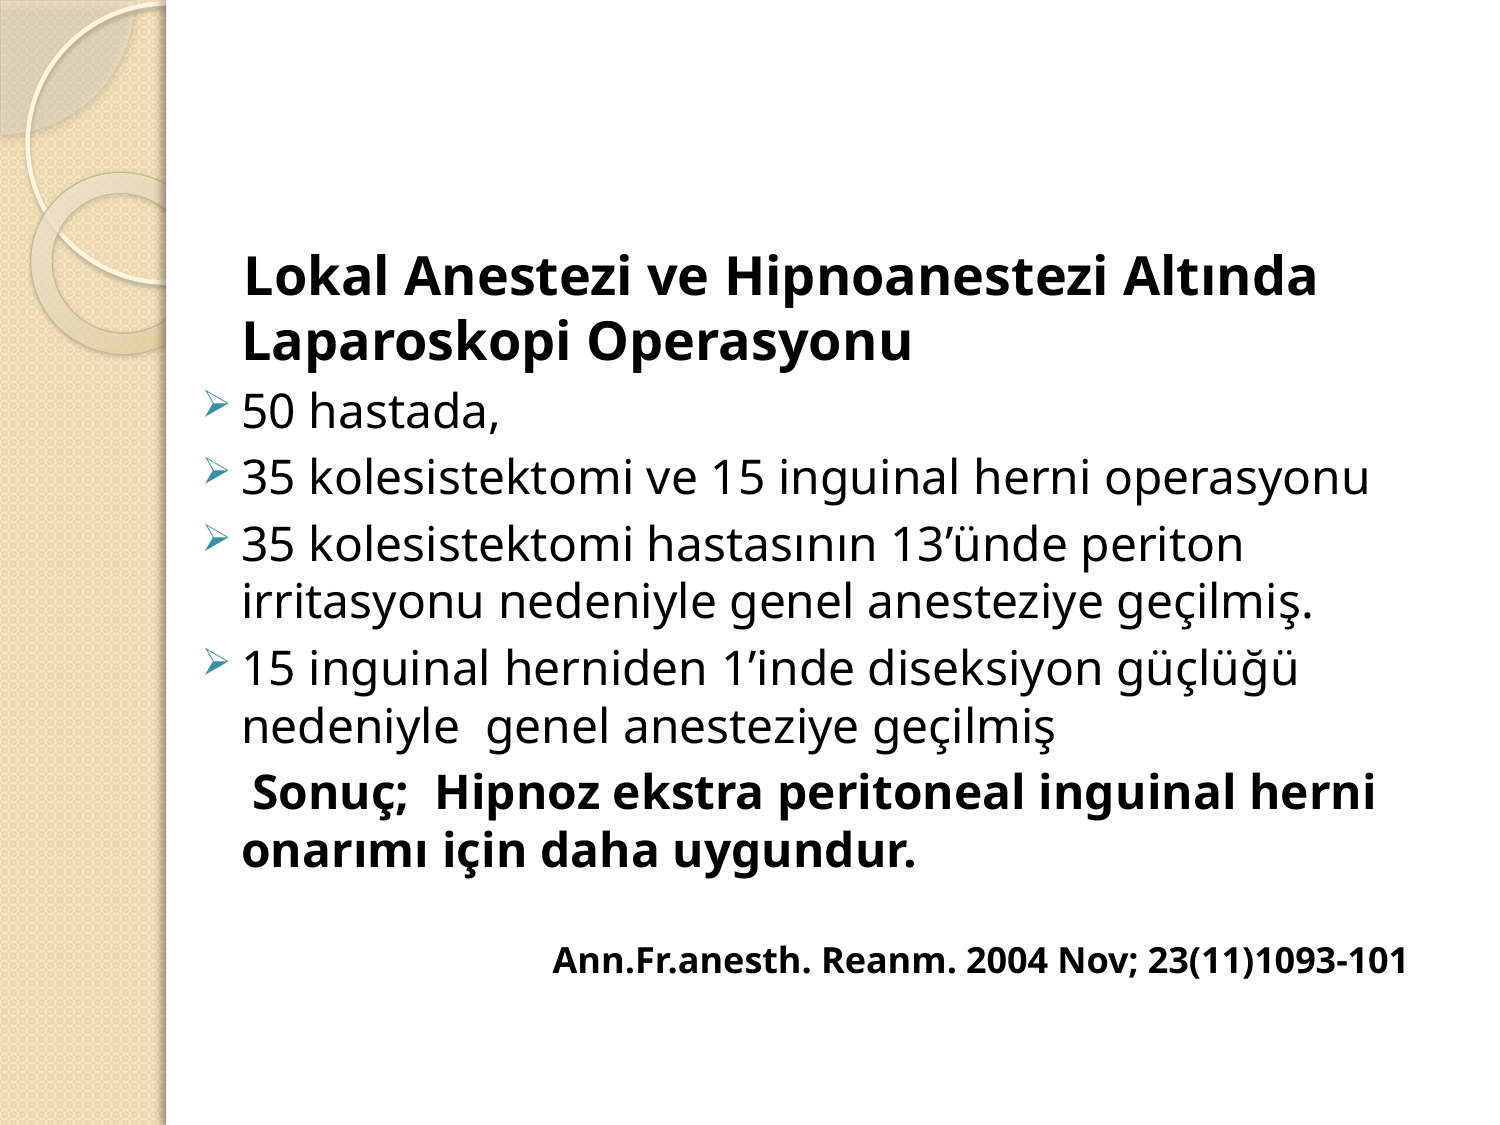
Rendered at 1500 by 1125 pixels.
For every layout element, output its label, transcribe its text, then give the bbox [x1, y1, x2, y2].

list Lokal Anestezi ve Hipnoanestezi Altında Laparoskopi Operasyonu 50 hastada, 35 kolesistektomi ve 15 inguinal herni operasyonu 35 kolesistektomi hastasının 13’ünde periton irritasyonu nedeniyle genel anesteziye geçilmiş. 15 inguinal herniden 1’inde diseksiyon güçlüğü nedeniyle genel anesteziye geçilmiş Sonuç; Hipnoz ekstra peritoneal inguinal herni onarımı için daha uygundur. Ann.Fr.anesth. Reanm. 2004 Nov; 23(11)1093-101 [175, 234, 1425, 1005]
